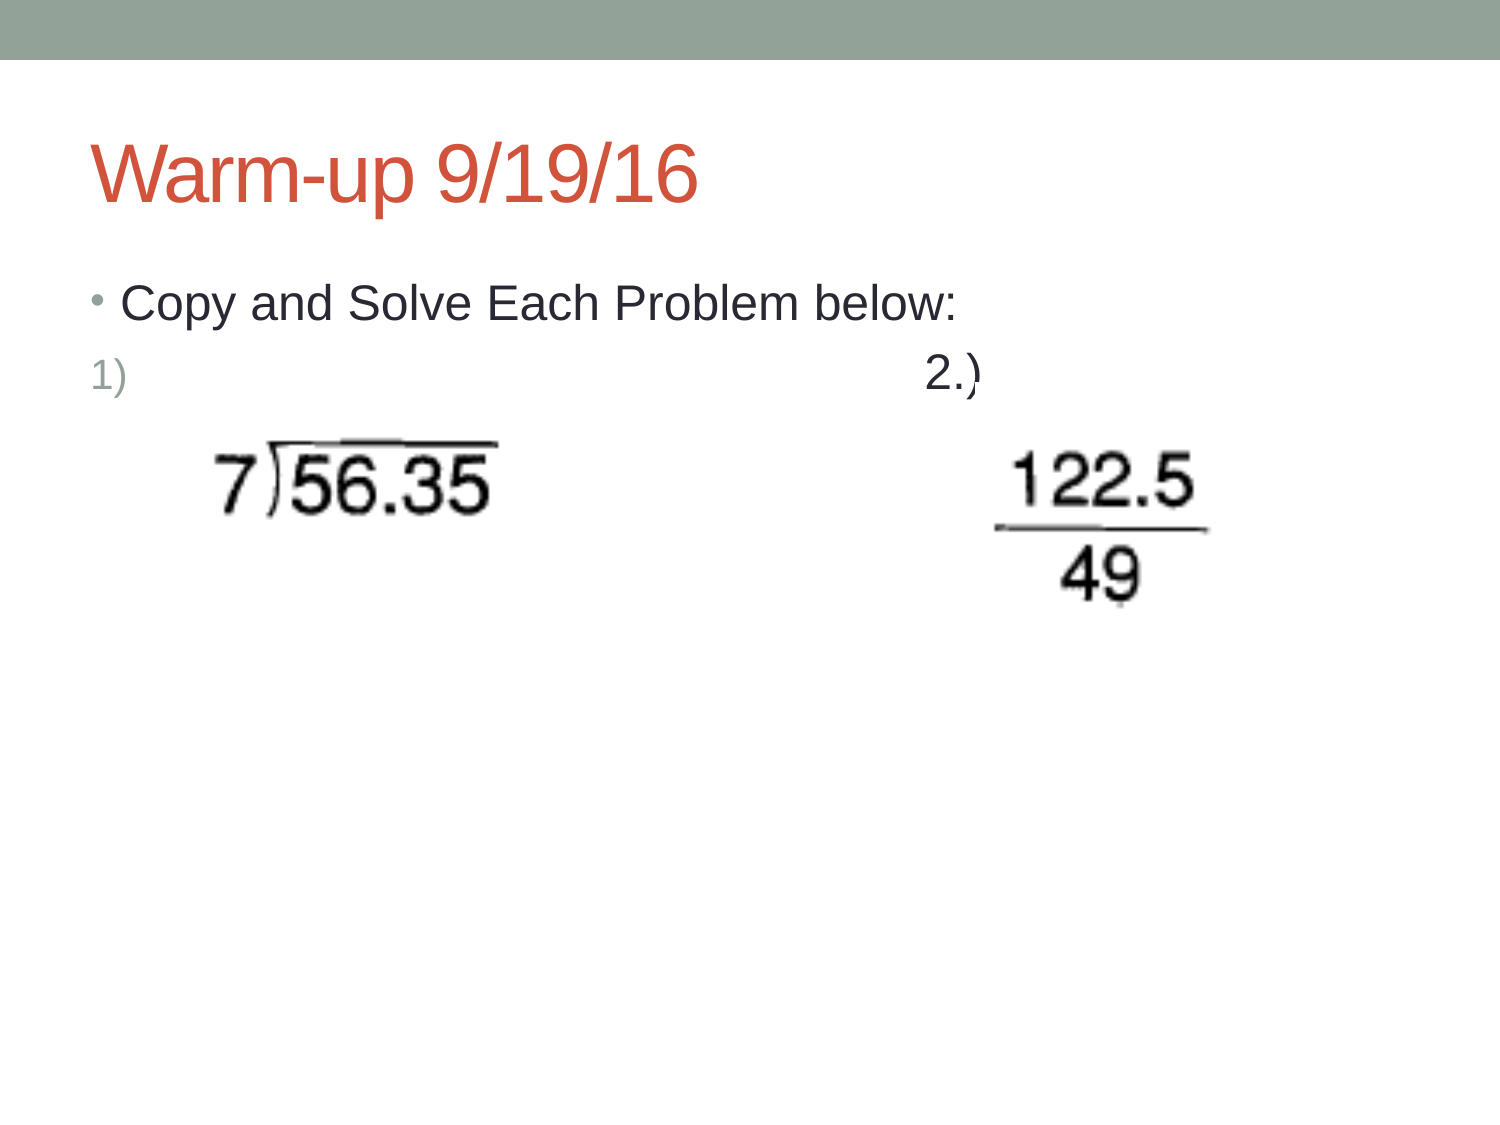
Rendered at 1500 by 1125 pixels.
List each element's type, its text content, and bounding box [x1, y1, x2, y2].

picture [974, 381, 1251, 651]
list Copy and Solve Each Problem below: 2.) [75, 262, 1425, 1063]
picture [187, 381, 626, 630]
title Warm-up 9/19/16 [75, 87, 1425, 250]
